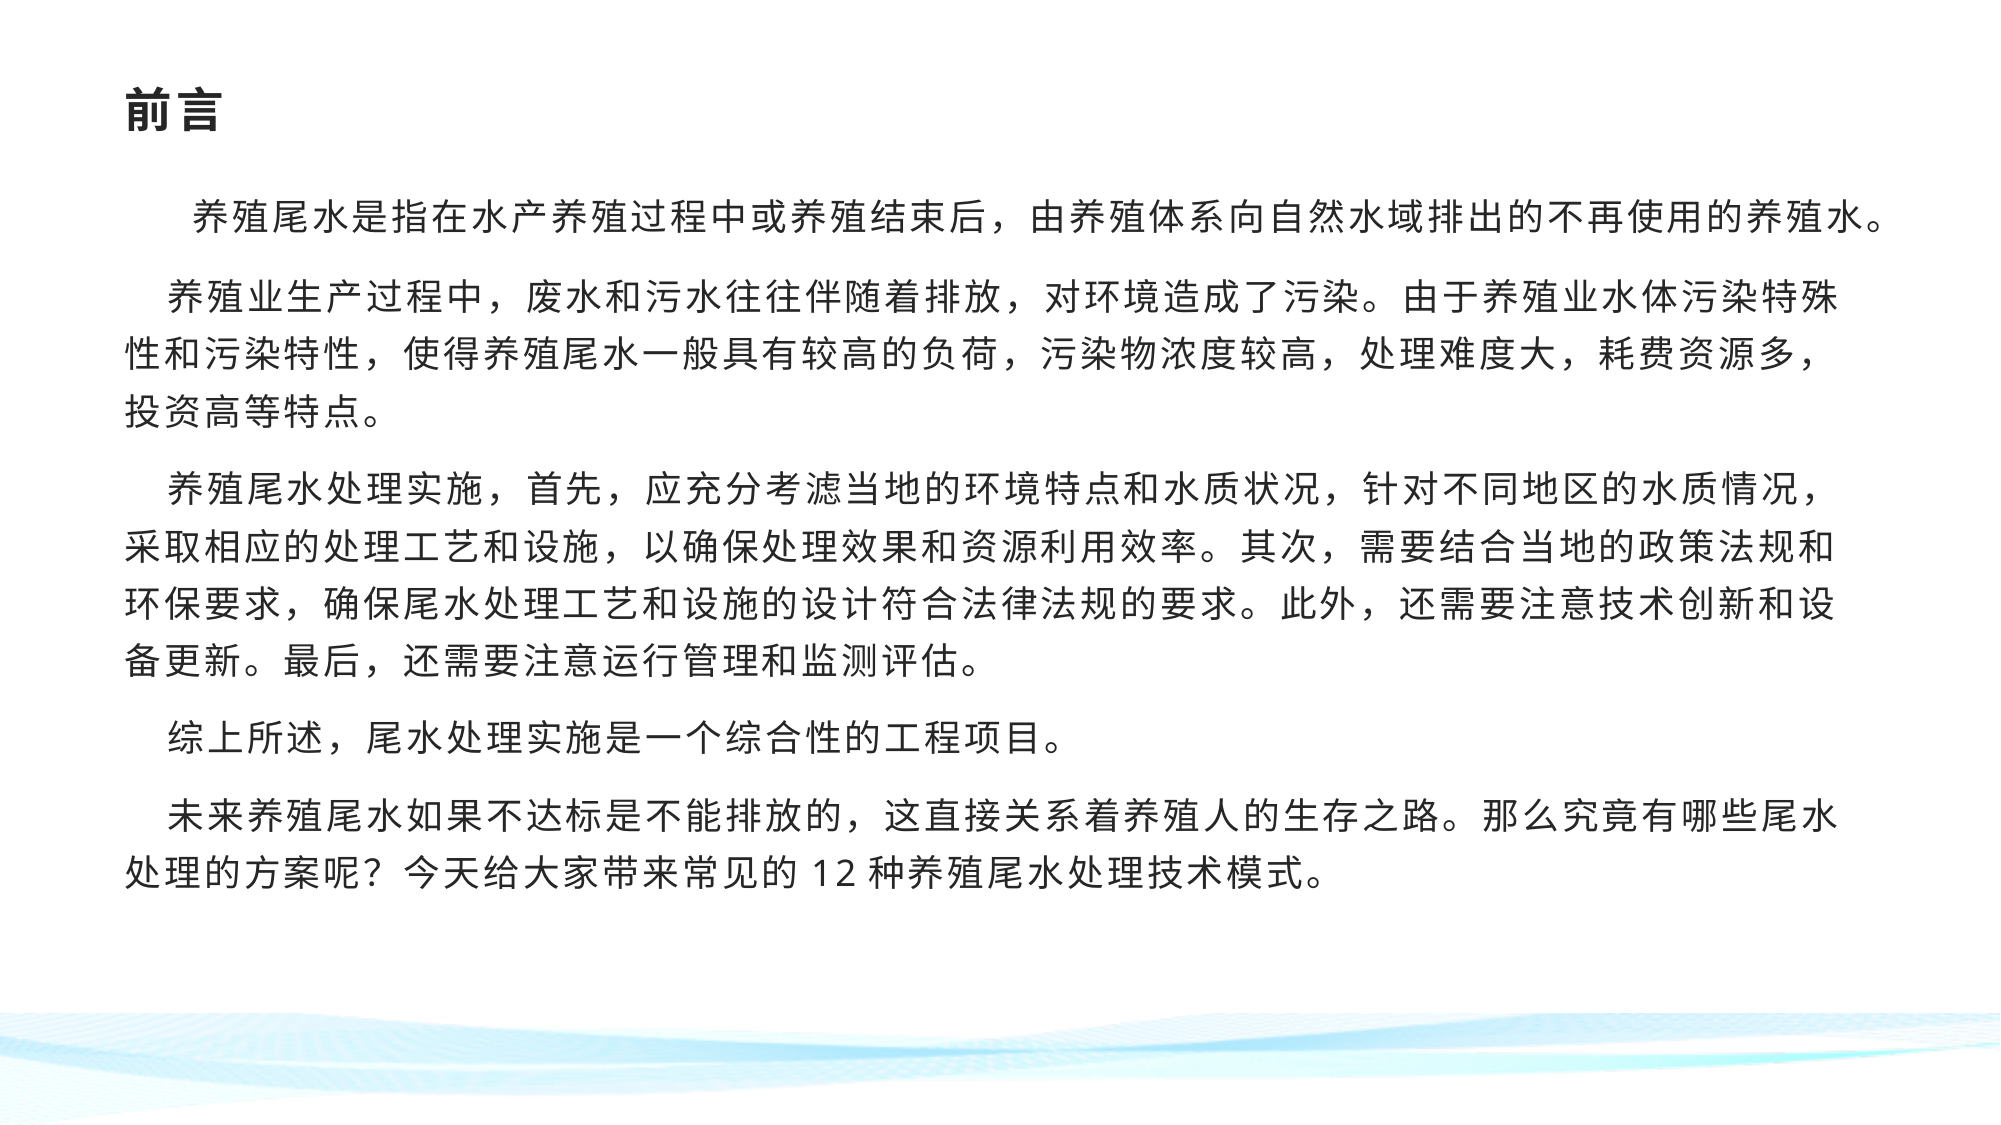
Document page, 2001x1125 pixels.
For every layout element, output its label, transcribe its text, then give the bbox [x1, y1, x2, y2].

list 养殖尾水是指在水产养殖过程中或养殖结束后，由养殖体系向自然水域排出的不再使用的养殖水。 养殖业生产过程中，废水和污水往往伴随着排放，对环境造成了污染。由于养殖业水体污染特殊性和污染特性，使得养殖尾水一般具有较高的负荷，污染物浓度较高，处理难度大，耗费资源多，投资高等特点。 养殖尾水处理实施，首先，应充分考滤当地的环境特点和水质状况，针对不同地区的水质情况，采取相应的处理工艺和设施，以确保处理效果和资源利用效率。其次，需要结合当地的政策法规和环保要求，确保尾水处理工艺和设施的设计符合法律法规的要求。此外，还需要注意技术创新和设备更新。最后，还需要注意运行管理和监测评估。 综上所述，尾水处理实施是一个综合性的工程项目。 未来养殖尾水如果不达标是不能排放的，这直接关系着养殖人的生存之路。那么究竟有哪些尾水处理的方案呢？今天给大家带来常见的12种养殖尾水处理技术模式。 [109, 156, 1891, 1041]
title 前言 [109, 72, 1891, 146]
picture [0, 1013, 2000, 1125]
slide_number [1412, 1041, 1856, 1094]
